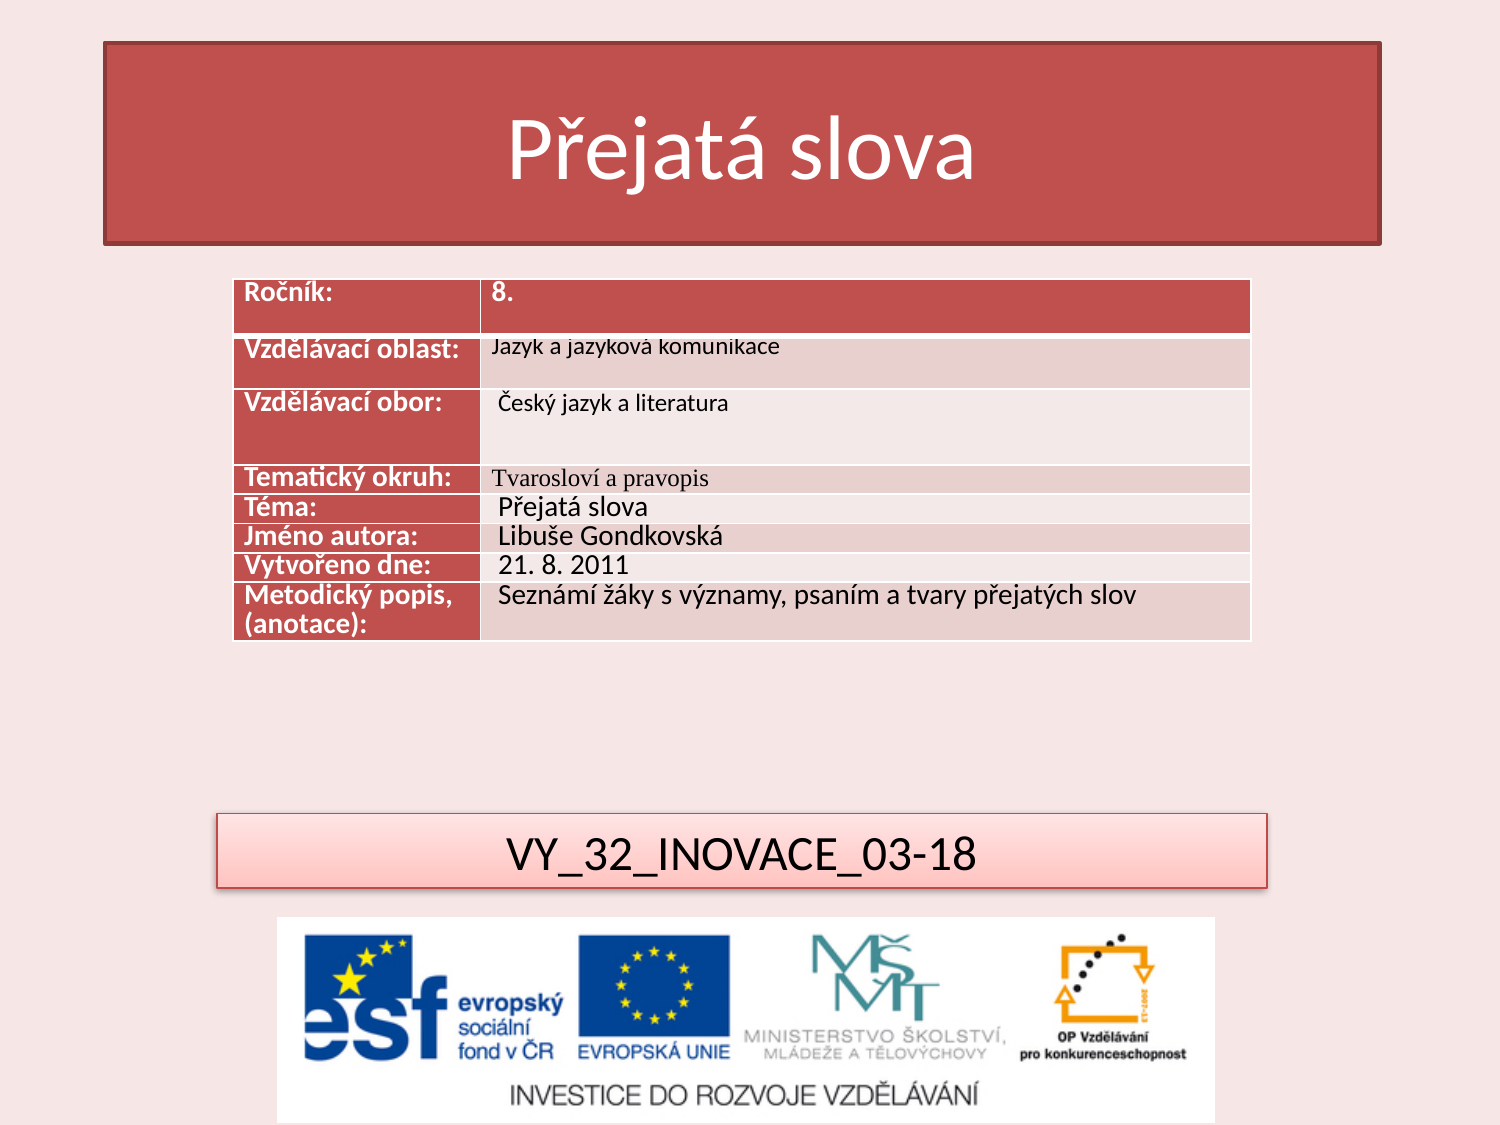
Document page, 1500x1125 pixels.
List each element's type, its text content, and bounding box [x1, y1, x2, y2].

title Přejatá slova [103, 41, 1382, 246]
table_cell Metodický popis, (anotace): [234, 583, 480, 640]
table_cell Jazyk a jazyková komunikace [481, 339, 1250, 388]
table_header Ročník: [234, 280, 480, 333]
table_cell Vytvořeno dne: [234, 554, 480, 581]
table_cell Český jazyk a literatura [481, 390, 1250, 464]
table_cell Jméno autora: [234, 524, 480, 552]
table_cell Vzdělávací oblast: [234, 339, 480, 388]
table_cell Vzdělávací obor: [234, 390, 480, 464]
table_cell 21. 8. 2011 [481, 554, 1250, 581]
table_cell Tematický okruh: [234, 466, 480, 493]
table_cell Libuše Gondkovská [481, 524, 1250, 552]
table_header 8. [481, 280, 1250, 333]
picture [277, 917, 1216, 1123]
table_cell Tvarosloví a pravopis [481, 466, 1250, 493]
table_cell Téma: [234, 495, 480, 523]
table_cell Seznámí žáky s významy, psaním a tvary přejatých slov [481, 583, 1250, 640]
table_cell Přejatá slova [481, 495, 1250, 523]
text_box VY_32_INOVACE_03-18 [216, 813, 1268, 889]
